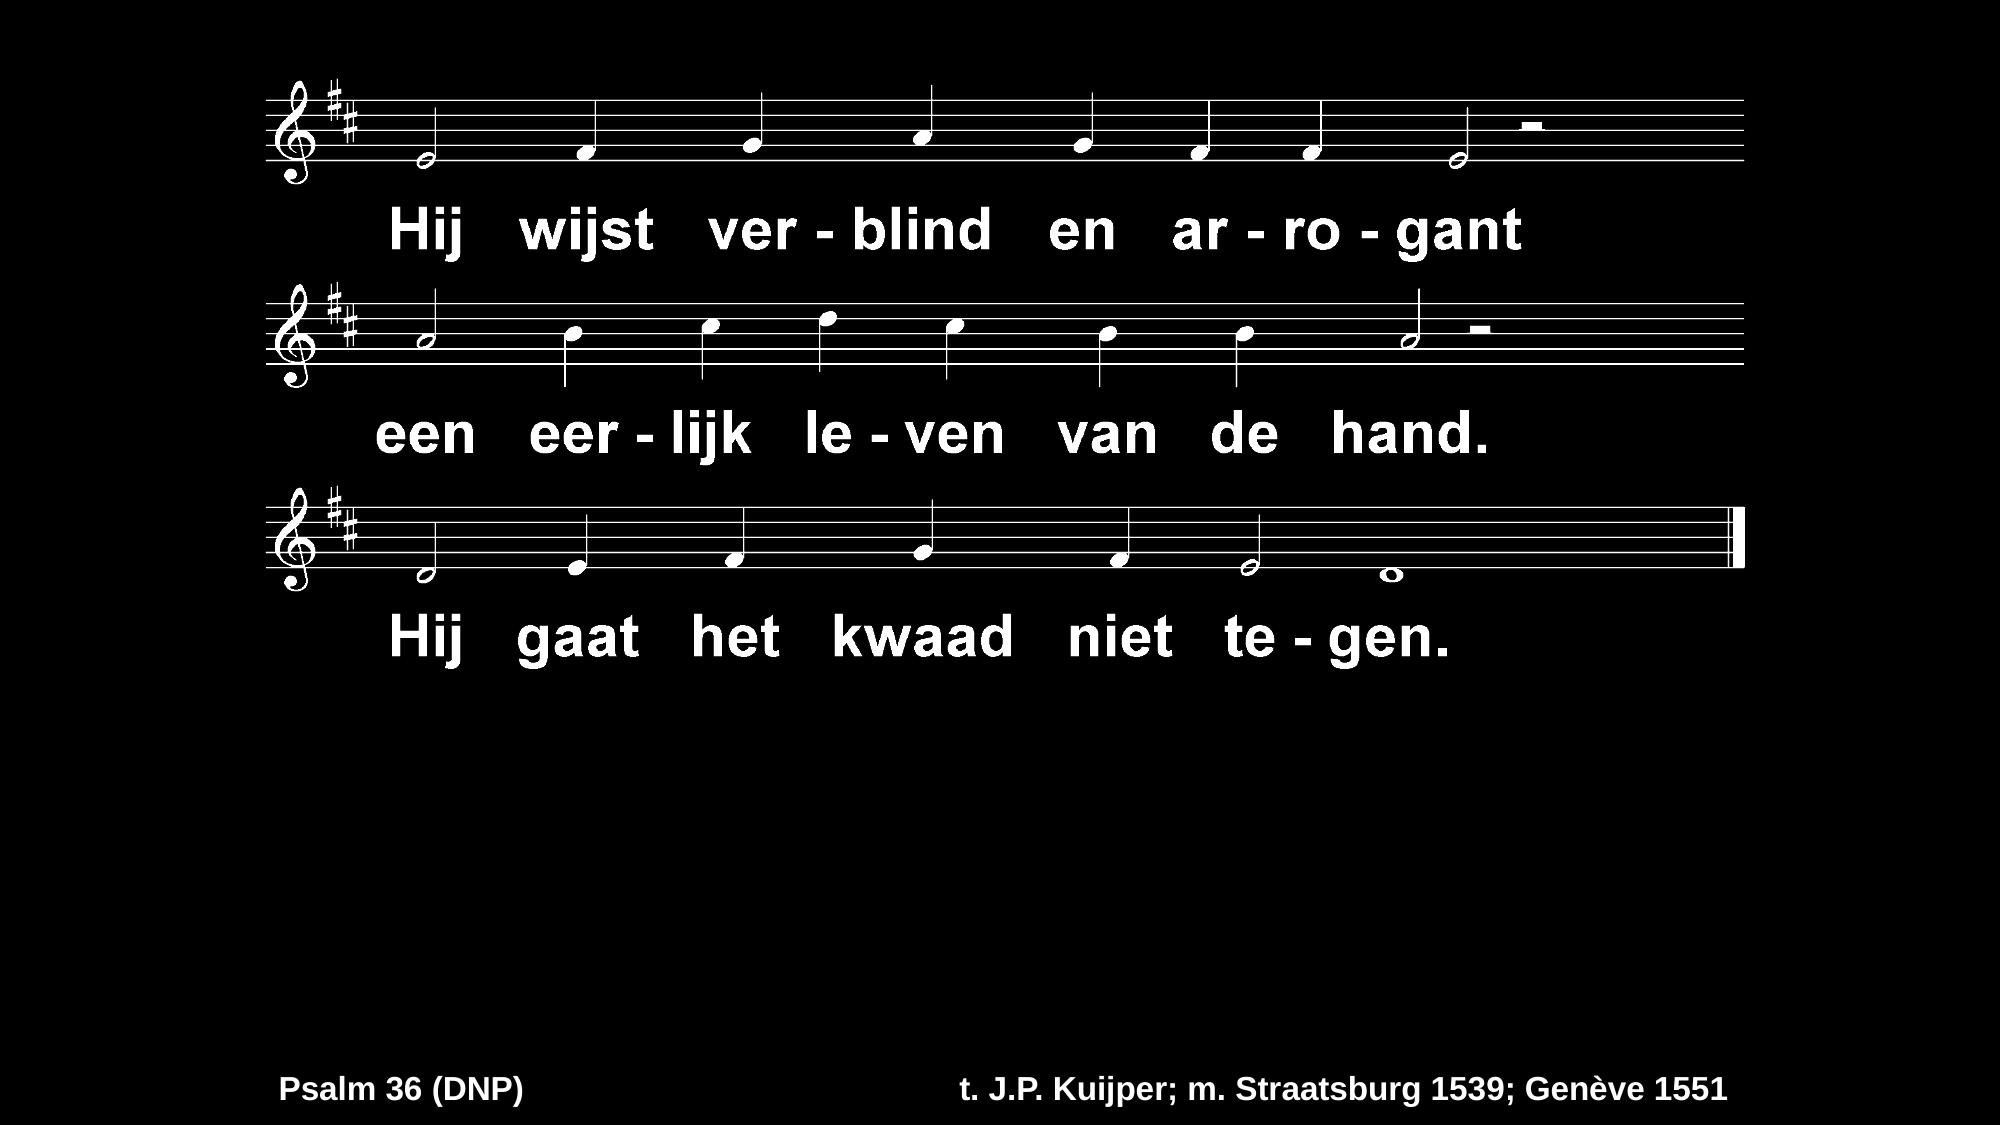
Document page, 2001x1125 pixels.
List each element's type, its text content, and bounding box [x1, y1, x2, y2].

picture [249, 62, 1761, 685]
text_box Psalm 36 (DNP) t. J.P. Kuijper; m. Straatsburg 1539; Genève 1551 [263, 1059, 1745, 1115]
